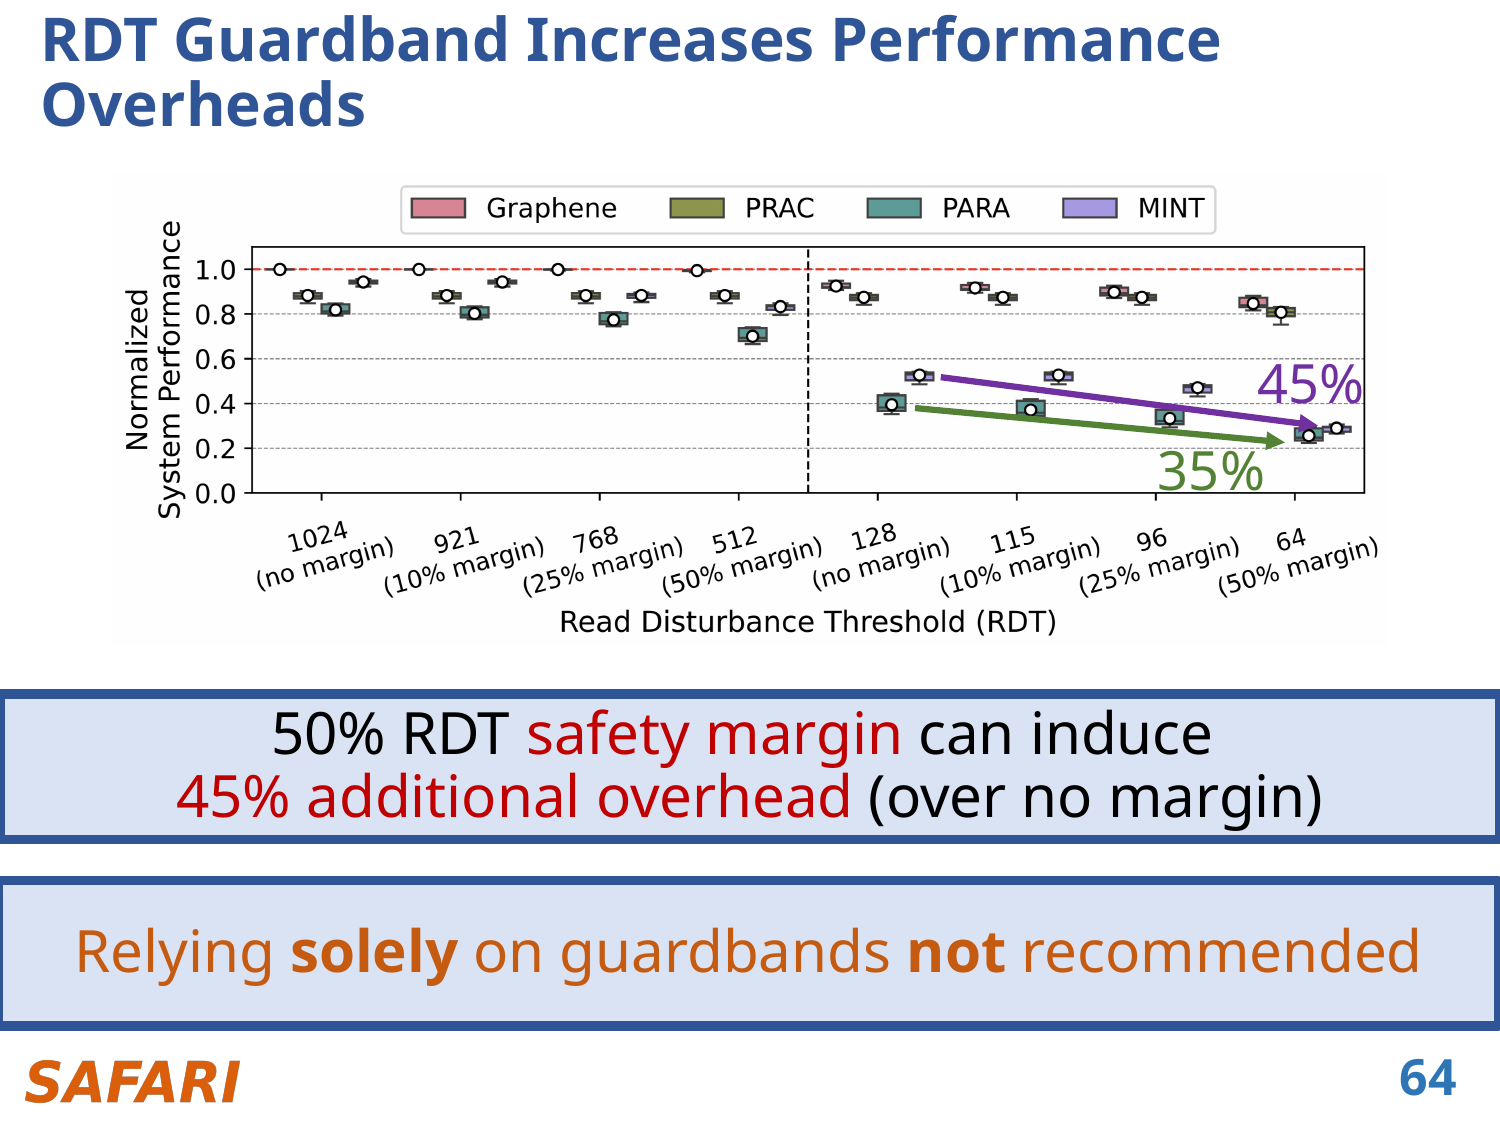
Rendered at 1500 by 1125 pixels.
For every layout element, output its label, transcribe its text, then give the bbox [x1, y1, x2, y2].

title RDT Guardband Increases Performance Overheads [25, 12, 1472, 137]
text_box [940, 377, 1318, 426]
picture [25, 1060, 240, 1103]
text_box Relying solely on guardbands not recommended [0, 880, 1499, 1026]
slide_number 64 [1134, 1038, 1472, 1125]
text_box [915, 408, 1285, 443]
picture [112, 172, 1388, 646]
text_box 50% RDT safety margin can induce 45% additional overhead (over no margin) [0, 693, 1500, 840]
